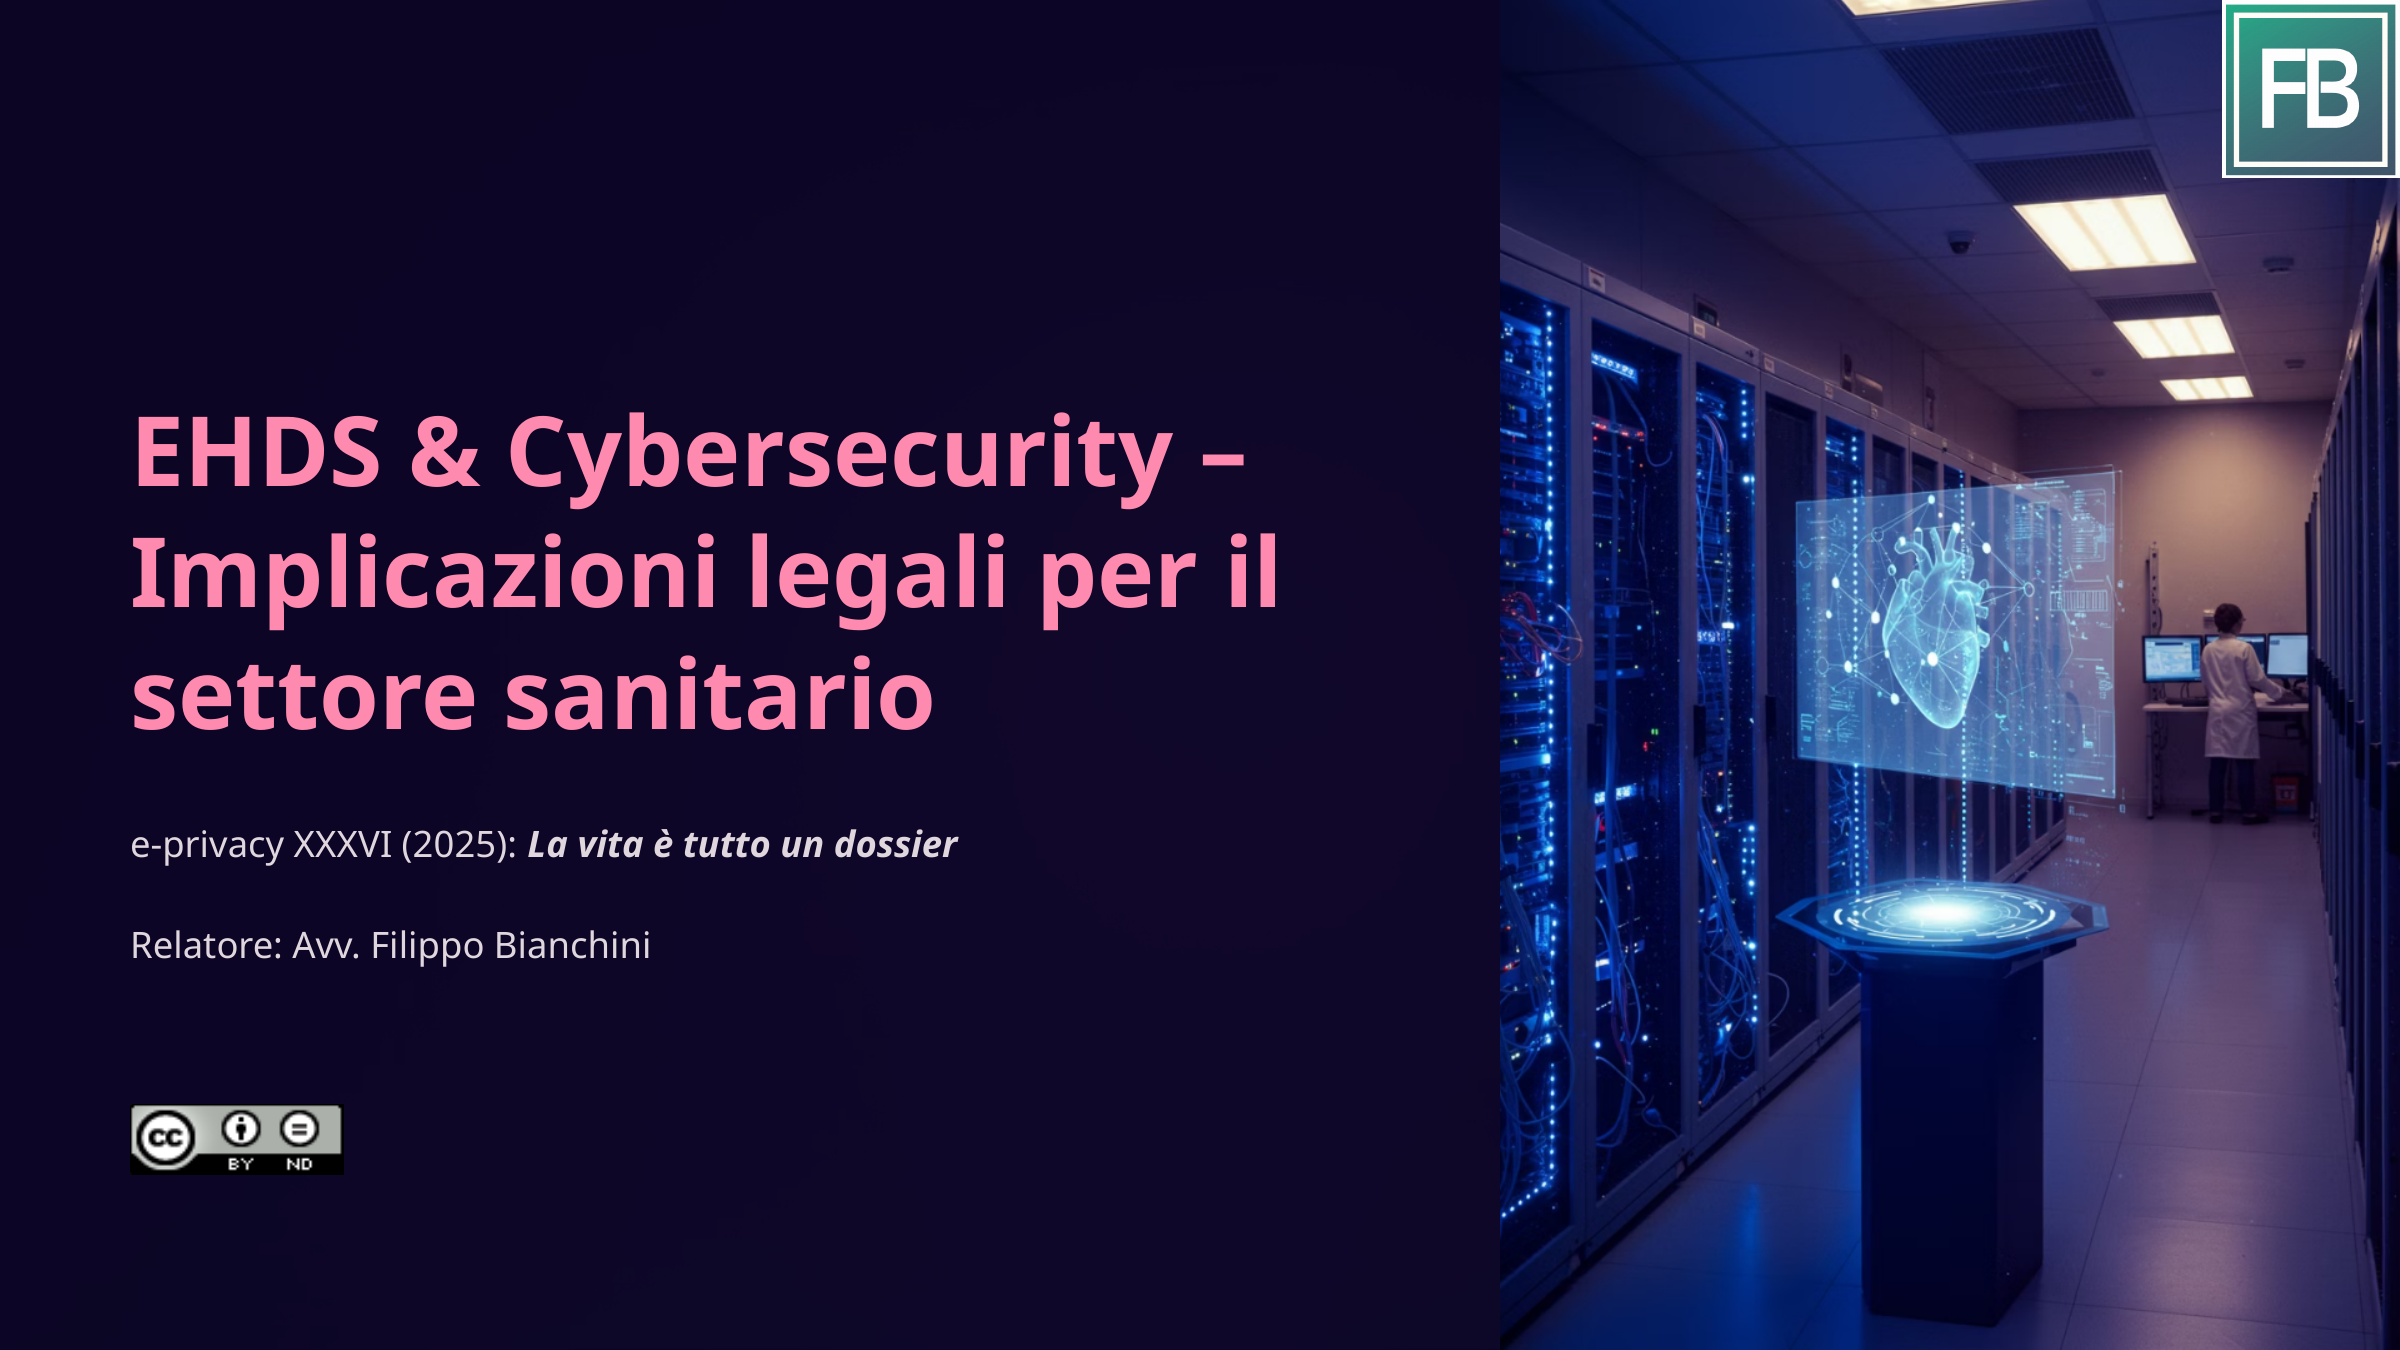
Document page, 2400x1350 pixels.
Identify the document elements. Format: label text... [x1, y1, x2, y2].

picture [130, 1104, 344, 1175]
picture [1499, 0, 2400, 1350]
text_box e-privacy XXXVI (2025): La vita è tutto un dossier [130, 805, 1370, 865]
text_box EHDS & Cybersecurity – Implicazioni legali per il settore sanitario [130, 383, 1370, 750]
text_box Relatore: Avv. Filippo Bianchini [130, 906, 1370, 967]
